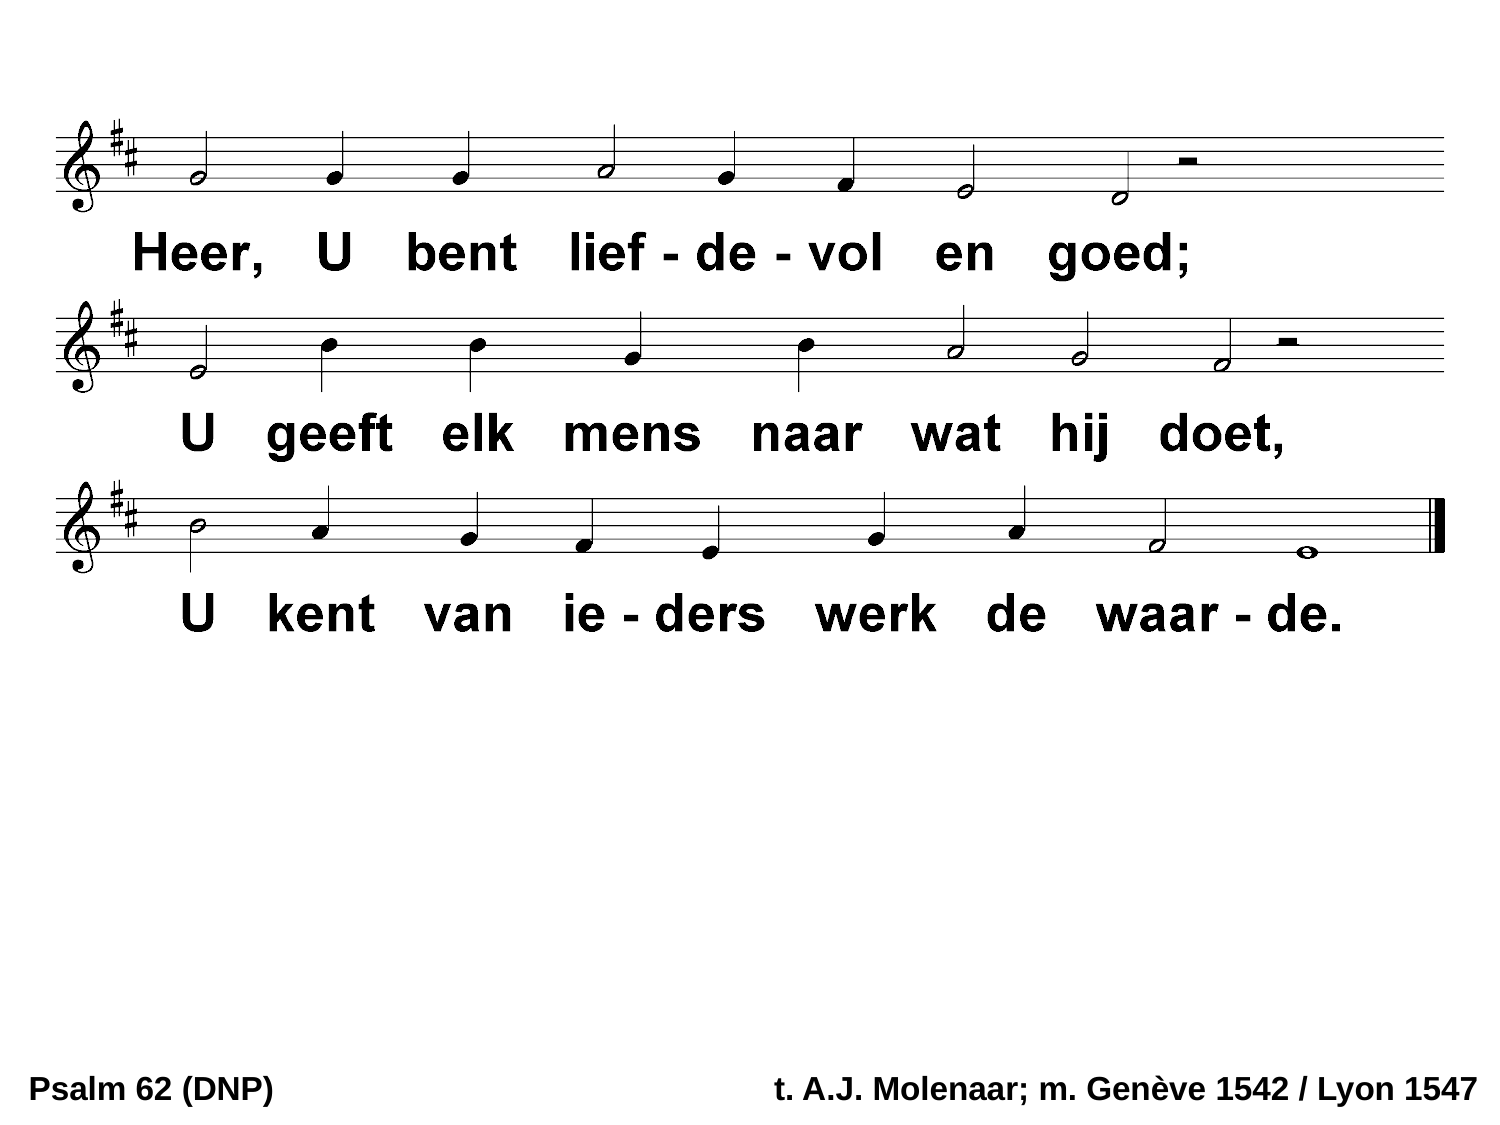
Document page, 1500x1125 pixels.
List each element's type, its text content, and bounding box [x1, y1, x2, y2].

picture [41, 103, 1459, 646]
text_box Psalm 62 (DNP) t. A.J. Molenaar; m. Genève 1542 / Lyon 1547 [13, 1059, 1495, 1115]
